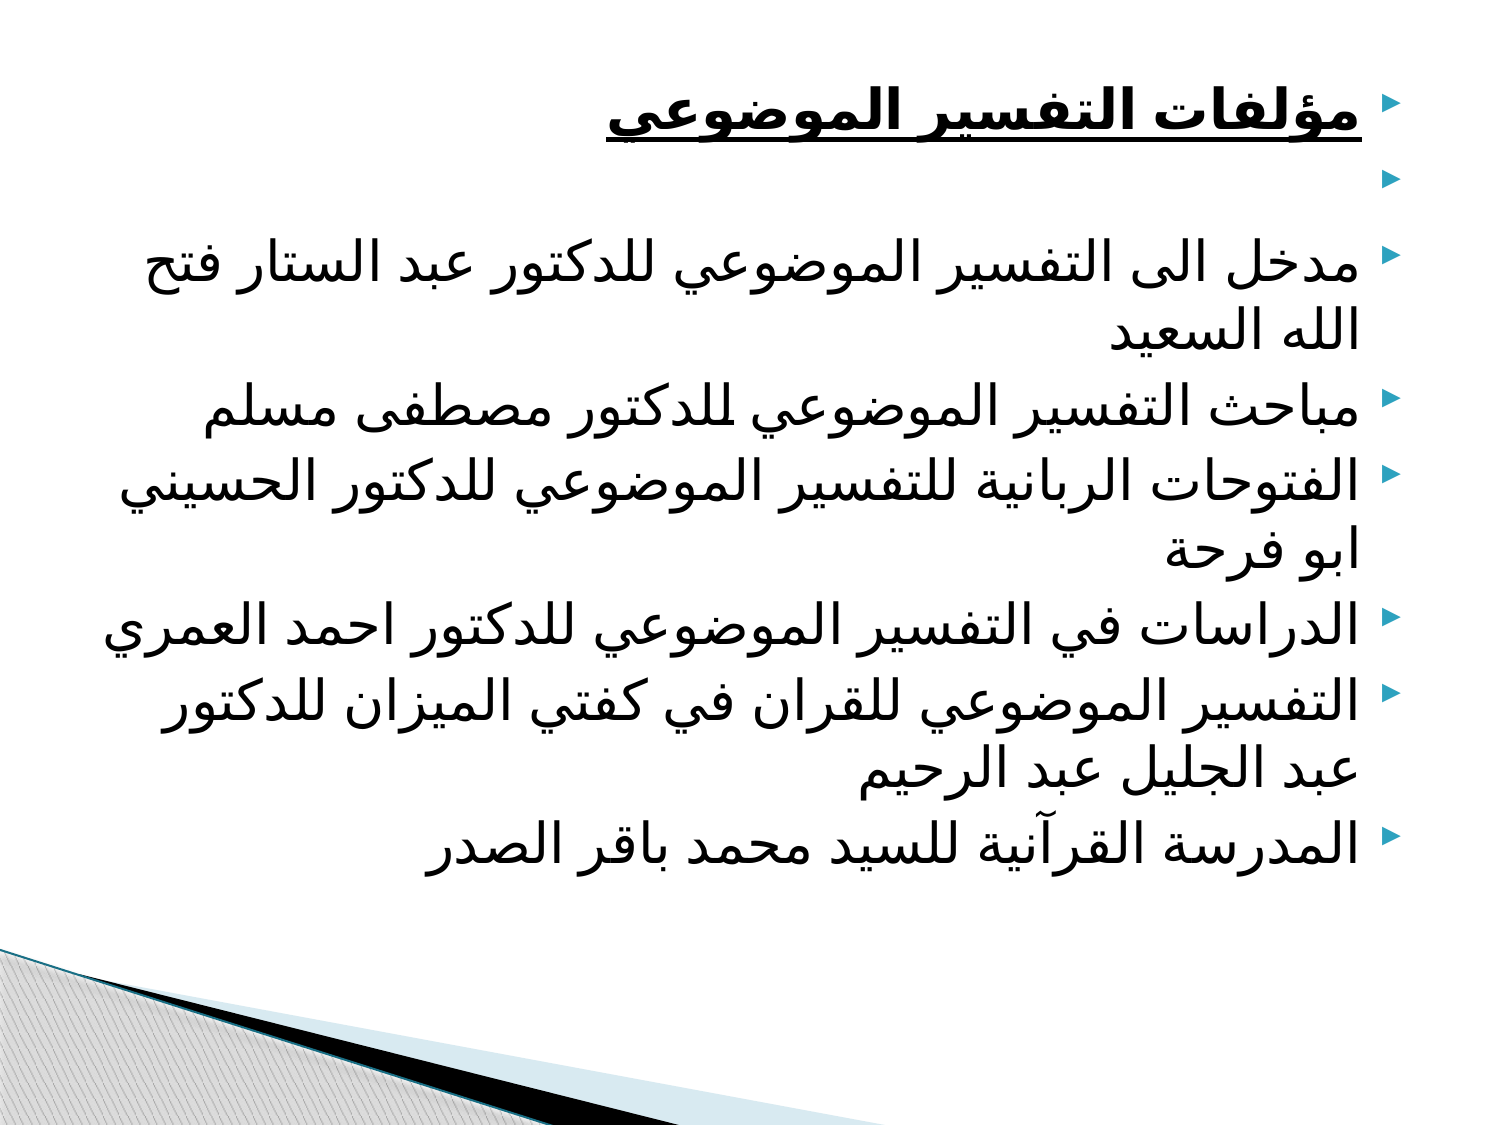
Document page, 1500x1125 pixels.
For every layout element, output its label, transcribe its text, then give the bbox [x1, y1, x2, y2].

list مؤلفات التفسير الموضوعي مدخل الى التفسير الموضوعي للدكتور عبد الستار فتح الله السعيد مباحث التفسير الموضوعي للدكتور مصطفى مسلم الفتوحات الربانية للتفسير الموضوعي للدكتور الحسيني ابو فرحة الدراسات في التفسير الموضوعي للدكتور احمد العمري التفسير الموضوعي للقران في كفتي الميزان للدكتور عبد الجليل عبد الرحيم المدرسة القرآنية للسيد محمد باقر الصدر [64, 66, 1437, 1000]
